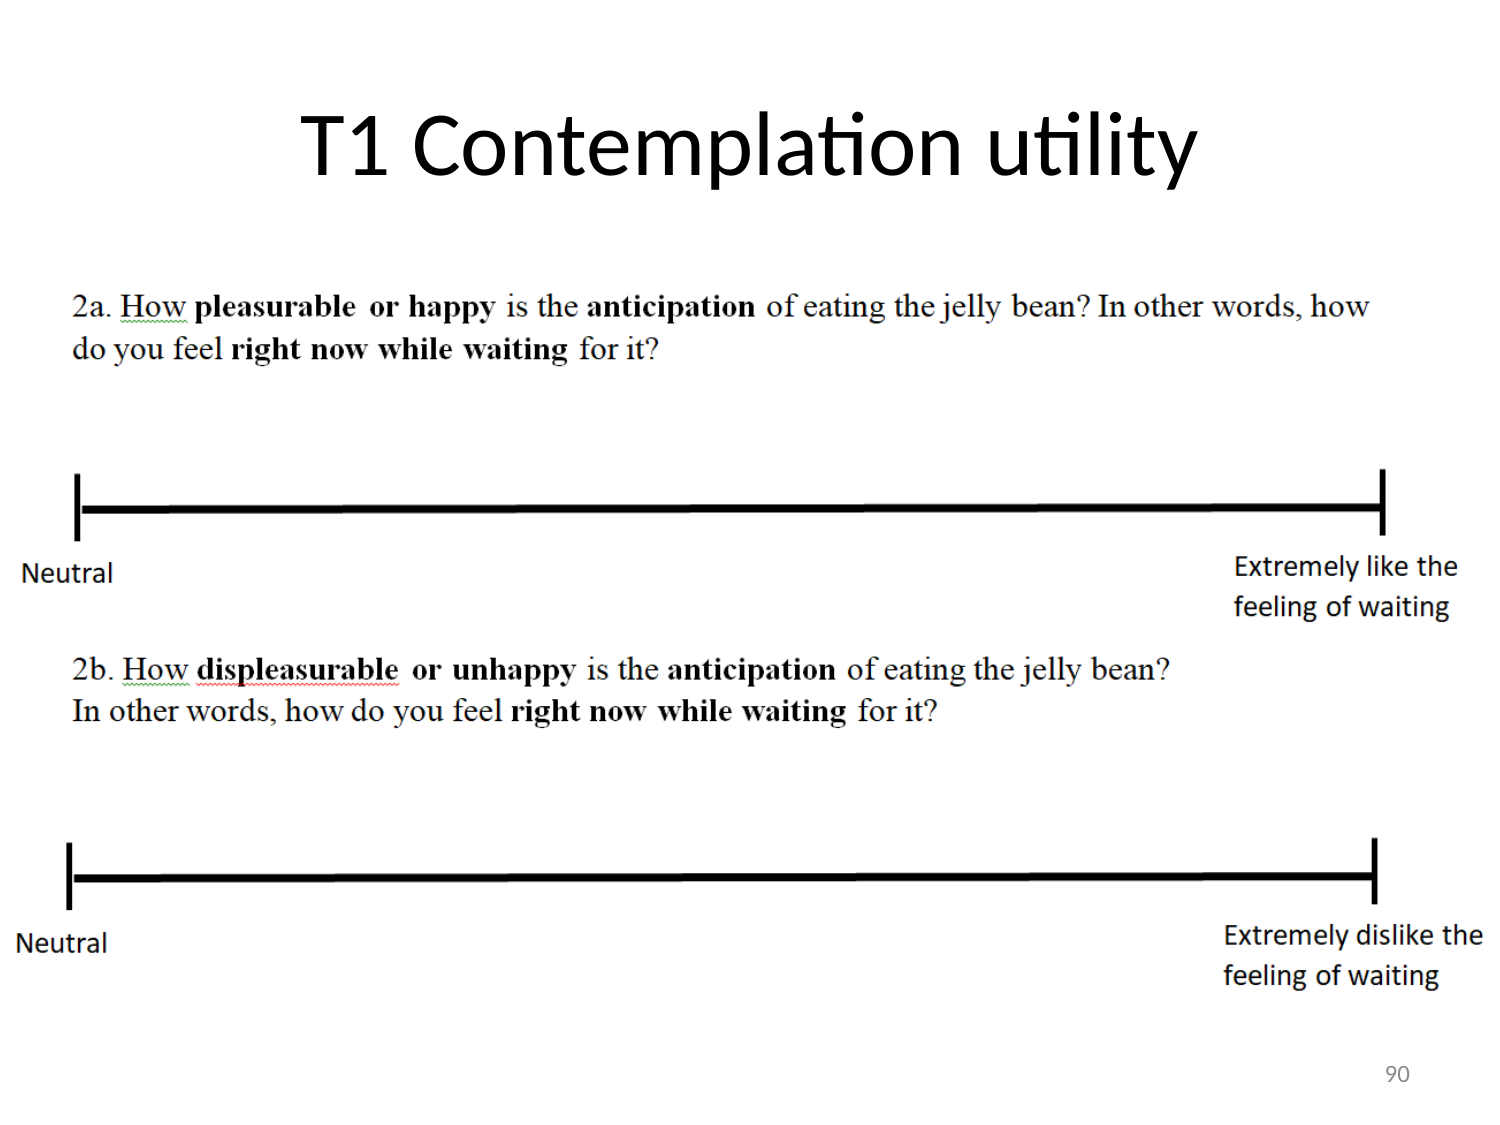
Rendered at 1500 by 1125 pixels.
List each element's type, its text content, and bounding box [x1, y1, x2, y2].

title T1 Contemplation utility [75, 45, 1425, 233]
picture [2, 274, 1500, 1007]
slide_number 90 [1074, 1042, 1425, 1103]
